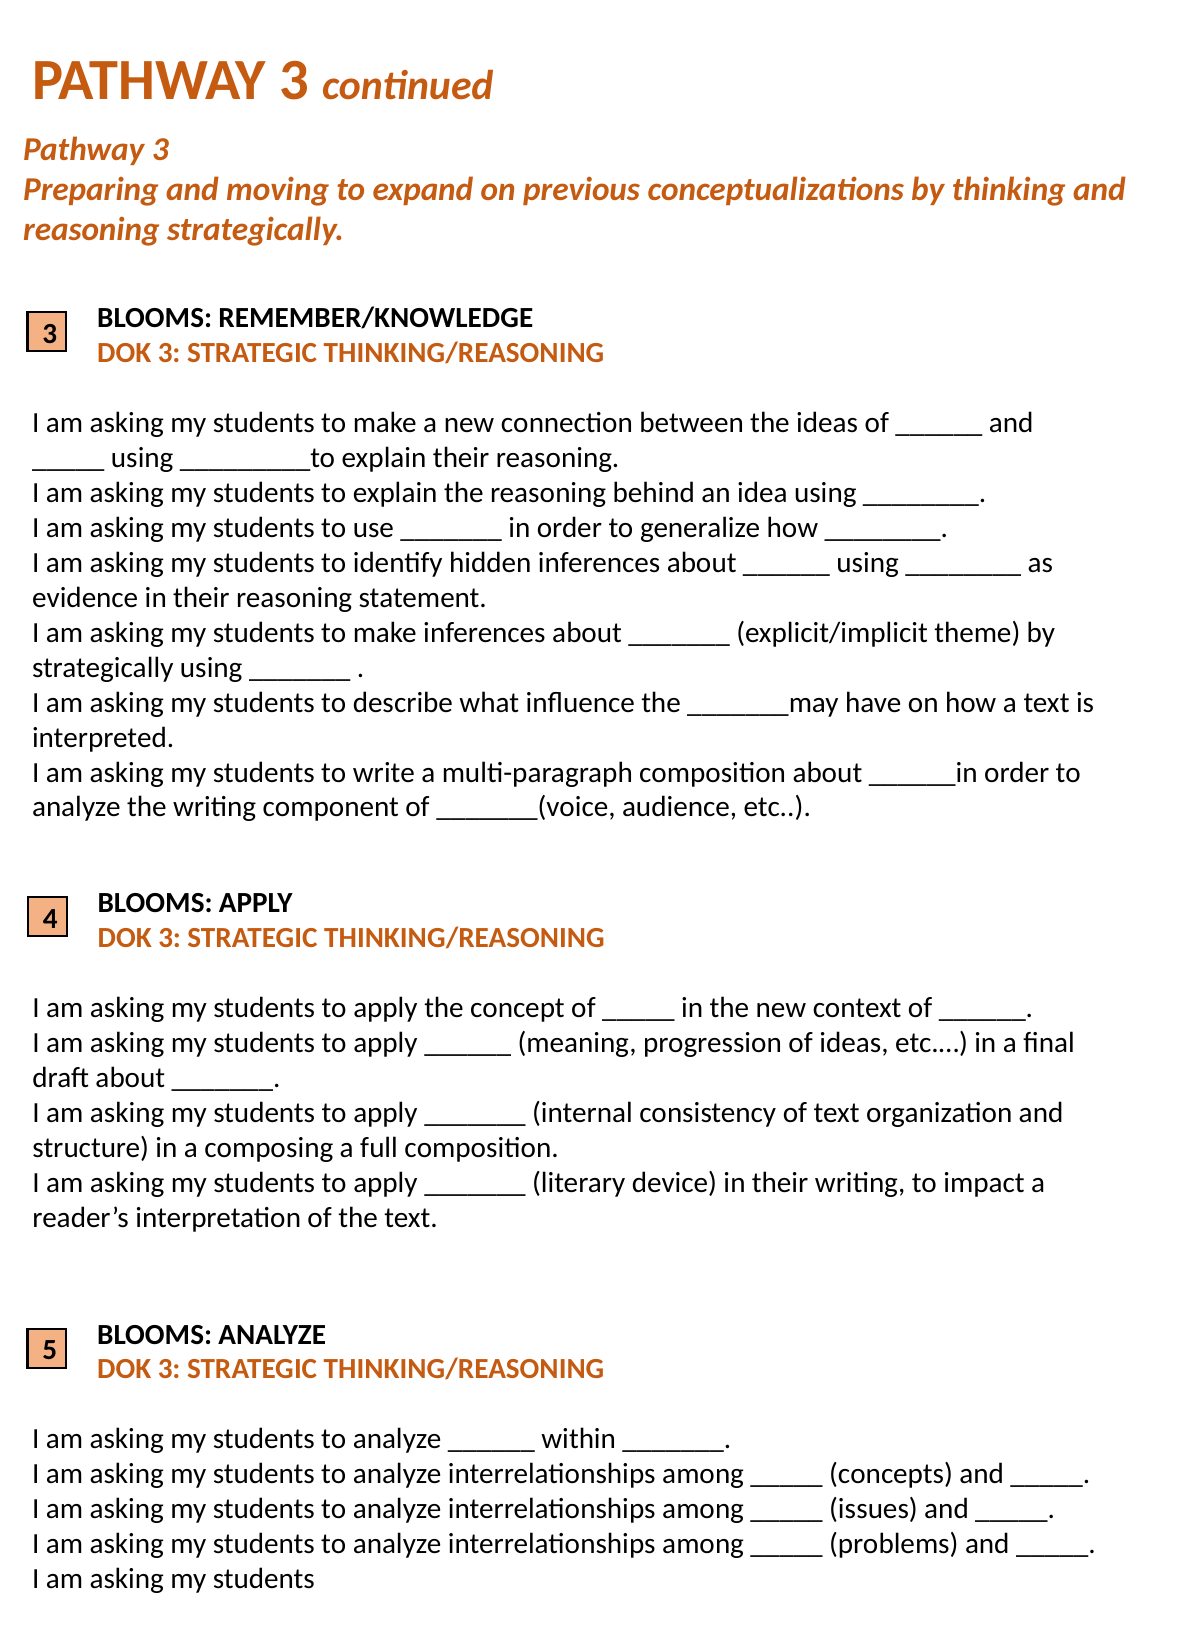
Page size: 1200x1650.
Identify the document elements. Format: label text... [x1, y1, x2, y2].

text_box PATHWAY 3 continued [17, 34, 674, 119]
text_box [17, 290, 1127, 872]
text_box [17, 875, 1145, 1245]
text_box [17, 1307, 1127, 1641]
text_box Pathway 3 Preparing and moving to expand on previous conceptualizations by thinking and reasoning strategically. [8, 119, 1145, 255]
